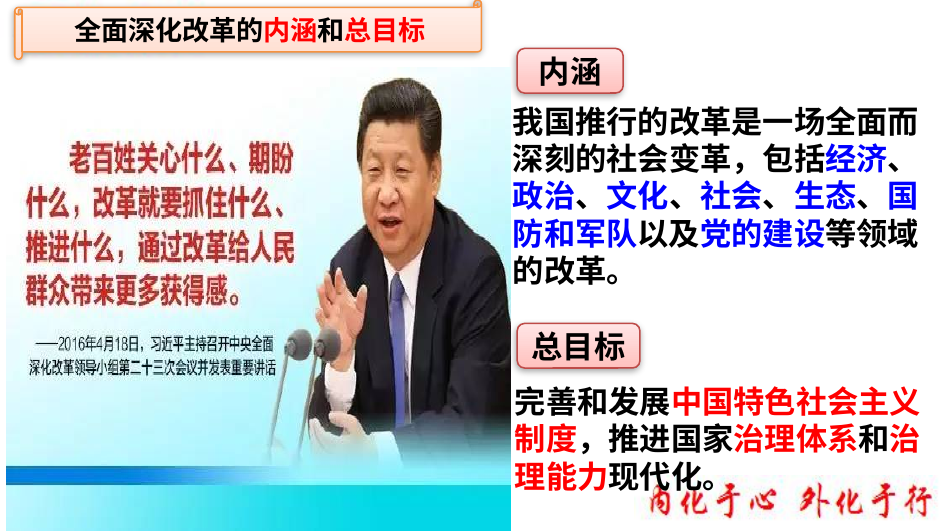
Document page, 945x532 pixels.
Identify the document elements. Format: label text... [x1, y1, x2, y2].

text_box 总目标 [517, 322, 641, 369]
text_box 我国推行的改革是一场全面而深刻的社会变革，包括经济、政治、文化、社会、生态、国防和军队以及党的建设等领域的改革。 [517, 98, 928, 293]
picture [0, 0, 228, 61]
picture [634, 475, 945, 532]
picture [5, 66, 512, 532]
text_box 内涵 [516, 47, 624, 94]
text_box 全面深化改革的内涵和总目标 [13, 0, 483, 60]
text_box 完善和发展中国特色社会主义制度，推进国家治理体系和治理能力现代化。 [517, 378, 936, 498]
